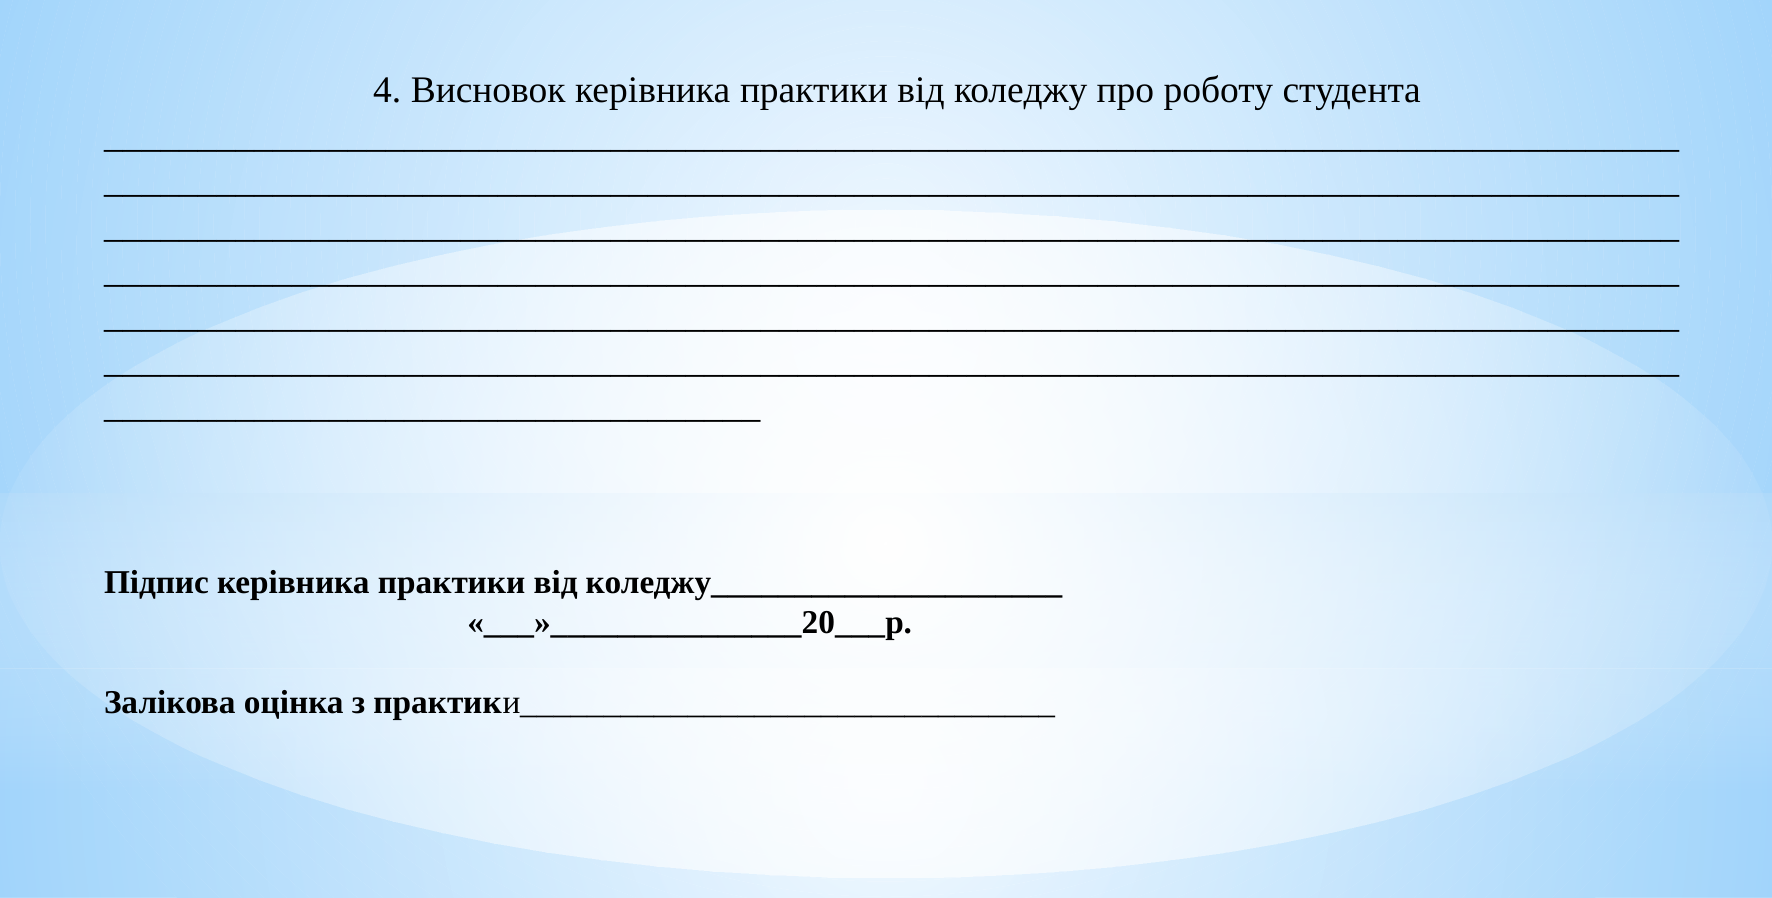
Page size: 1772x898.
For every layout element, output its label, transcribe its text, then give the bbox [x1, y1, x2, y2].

text_box 4. Висновок керівника практики від коледжу про роботу студента ___________________________________________________________________________________________________________________________________________________________________________________________________________________________________________________________________________________________________________________________________________________________________________________________________________________________________________________________________________________________________________________________________________________________ Підпис керівника практики від коледжу_____________________ «___»_______________20___р. Залікова оцінка з практики________________________________ [89, 57, 1706, 808]
